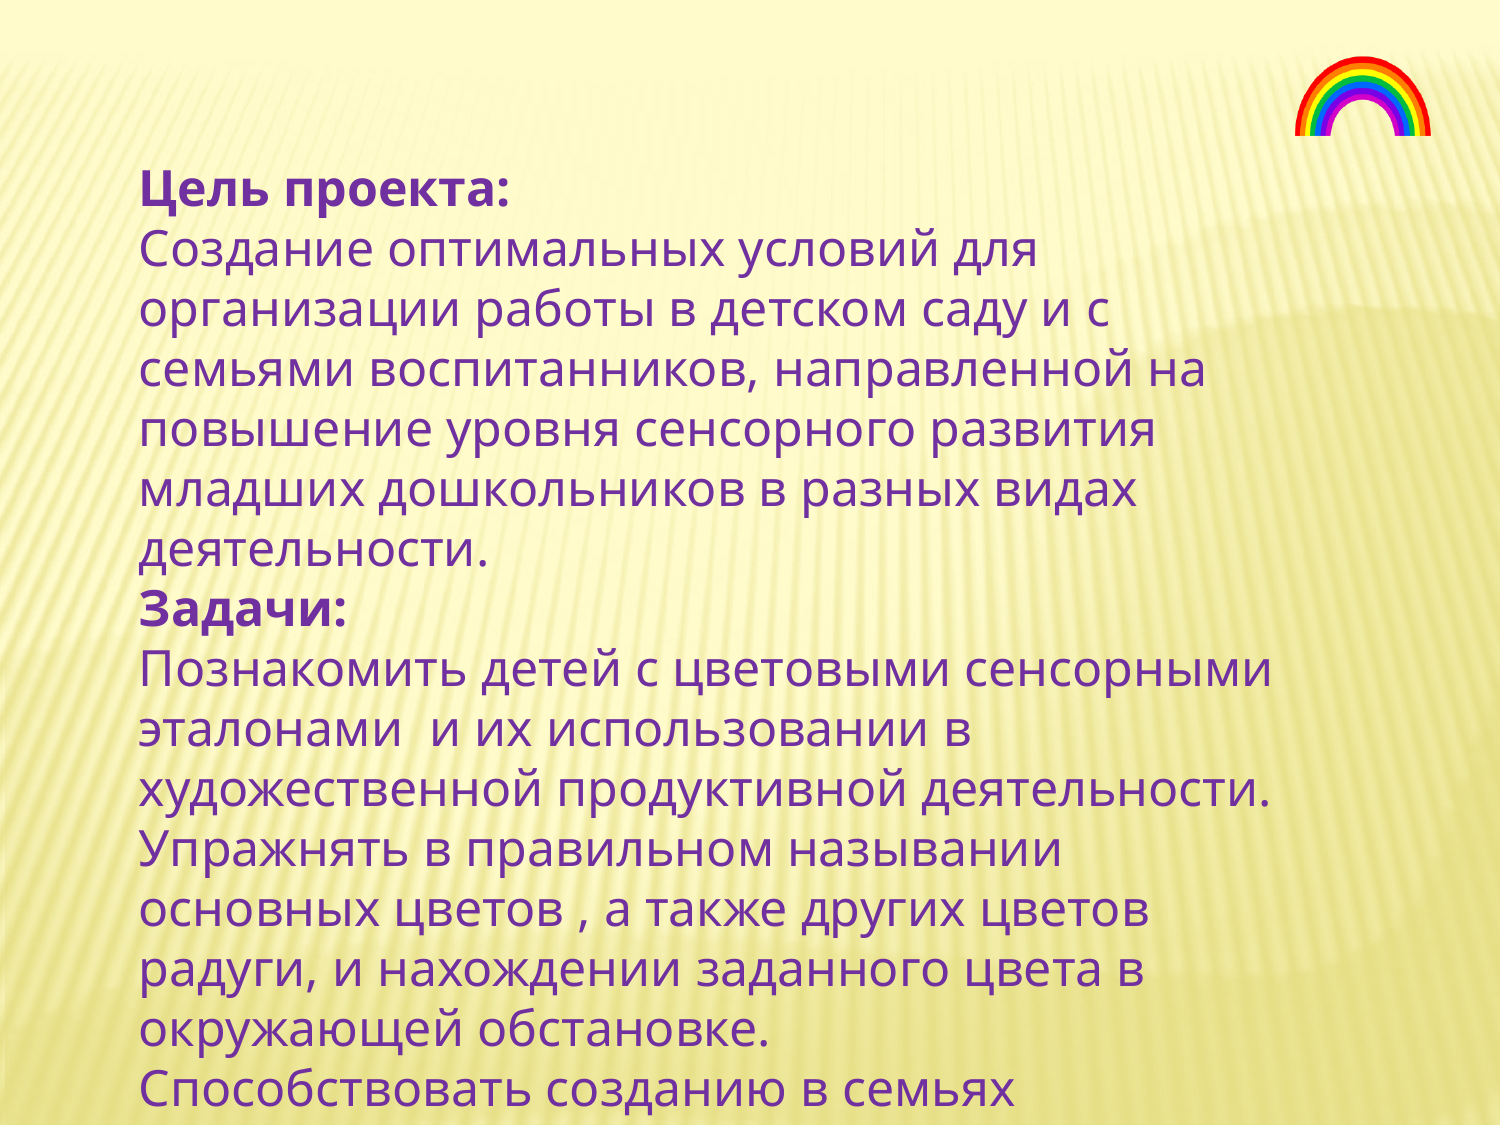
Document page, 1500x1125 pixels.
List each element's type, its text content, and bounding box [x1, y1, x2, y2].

picture [1292, 54, 1432, 138]
text_box Цель проекта: Создание оптимальных условий для организации работы в детском саду и с семьями воспитанников, направленной на повышение уровня сенсорного развития младших дошкольников в разных видах деятельности. Задачи: Познакомить детей с цветовыми сенсорными эталонами и их использовании в художественной продуктивной деятельности. Упражнять в правильном назывании основных цветов , а также других цветов радуги, и нахождении заданного цвета в окружающей обстановке. Способствовать созданию в семьях воспитанников условий, способствующих освоению детьми сенсорных эталонов. [123, 148, 1294, 1125]
